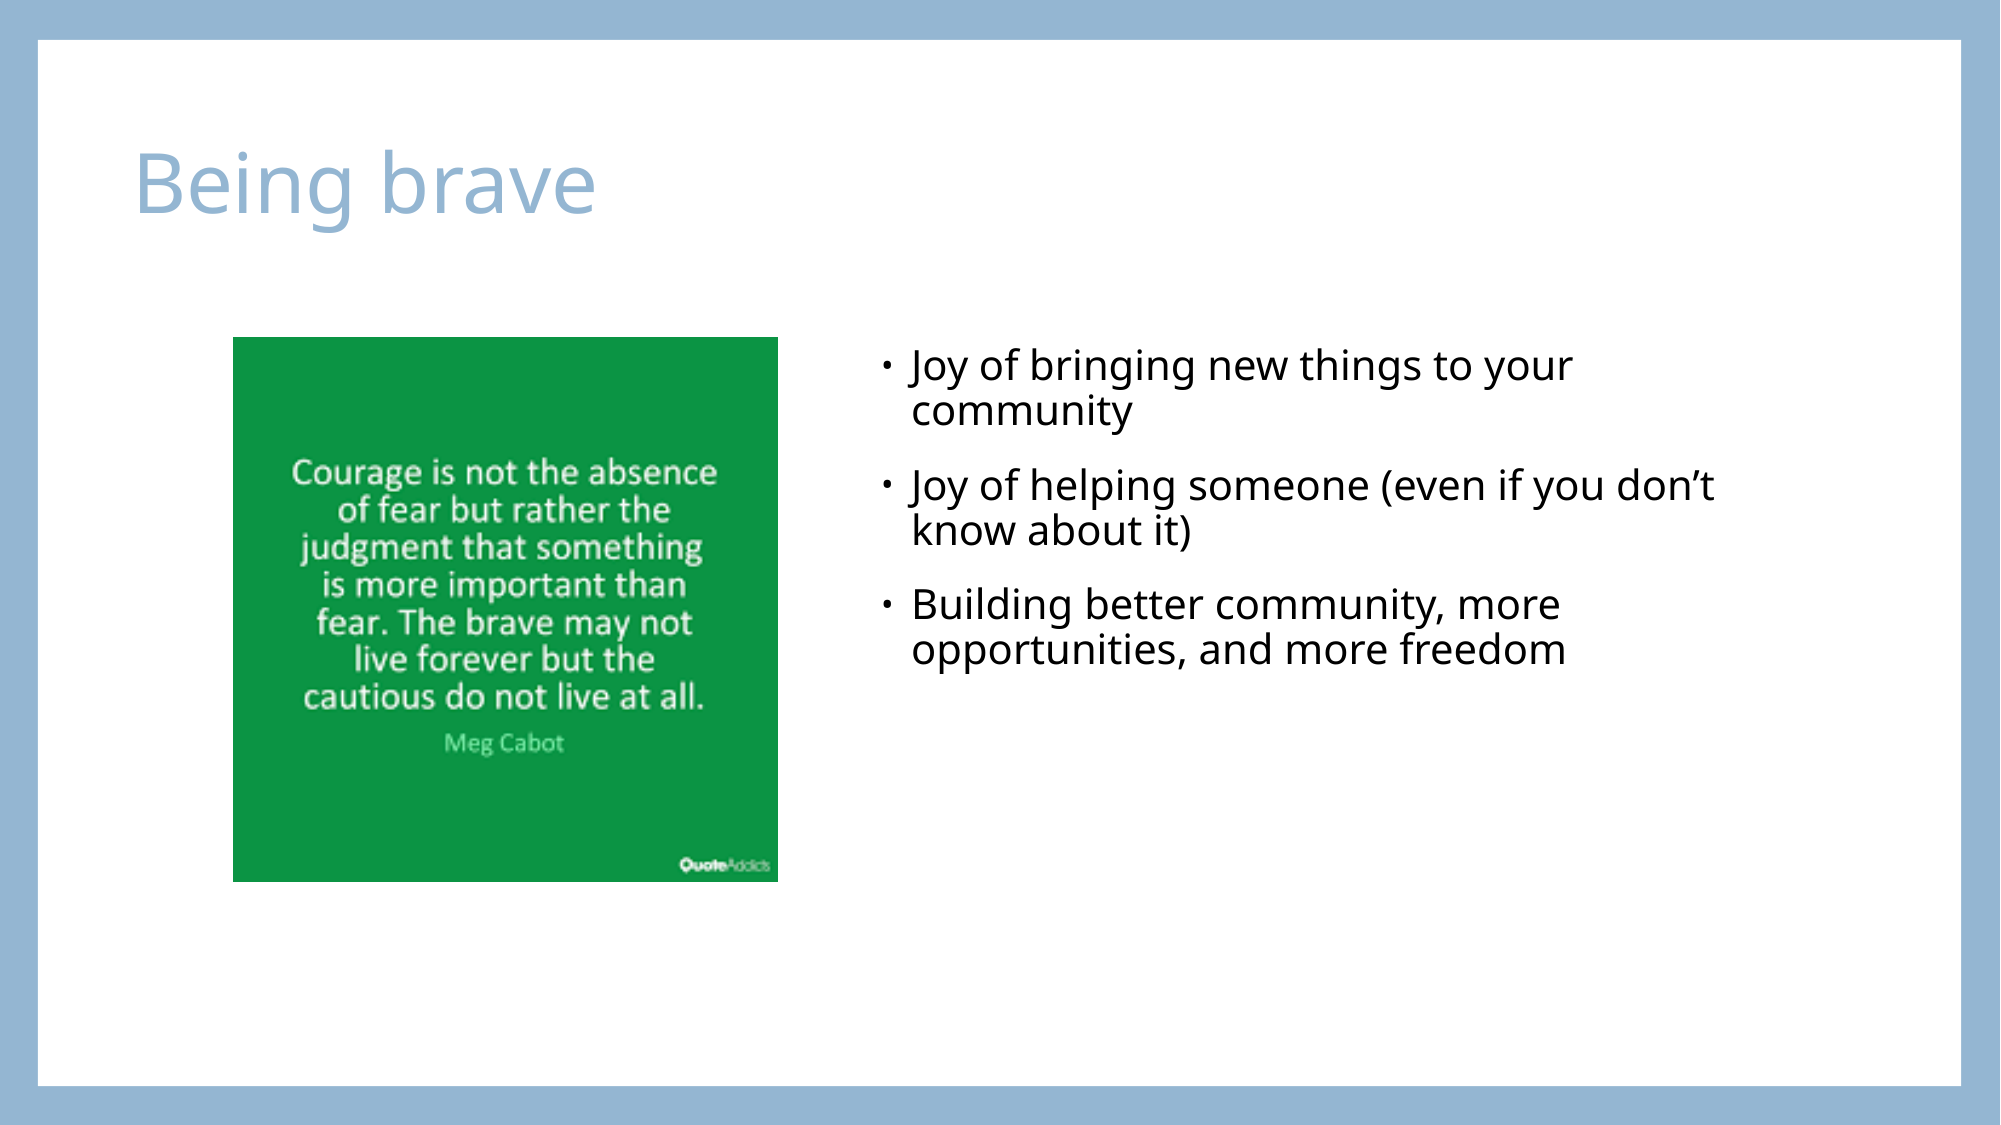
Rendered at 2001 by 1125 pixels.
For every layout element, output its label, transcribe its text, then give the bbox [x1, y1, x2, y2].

title Being brave [124, 74, 1746, 298]
picture [232, 337, 778, 882]
list Joy of bringing new things to your community Joy of helping someone (even if you don’t know about it) Building better community, more opportunities, and more freedom [865, 336, 1780, 998]
